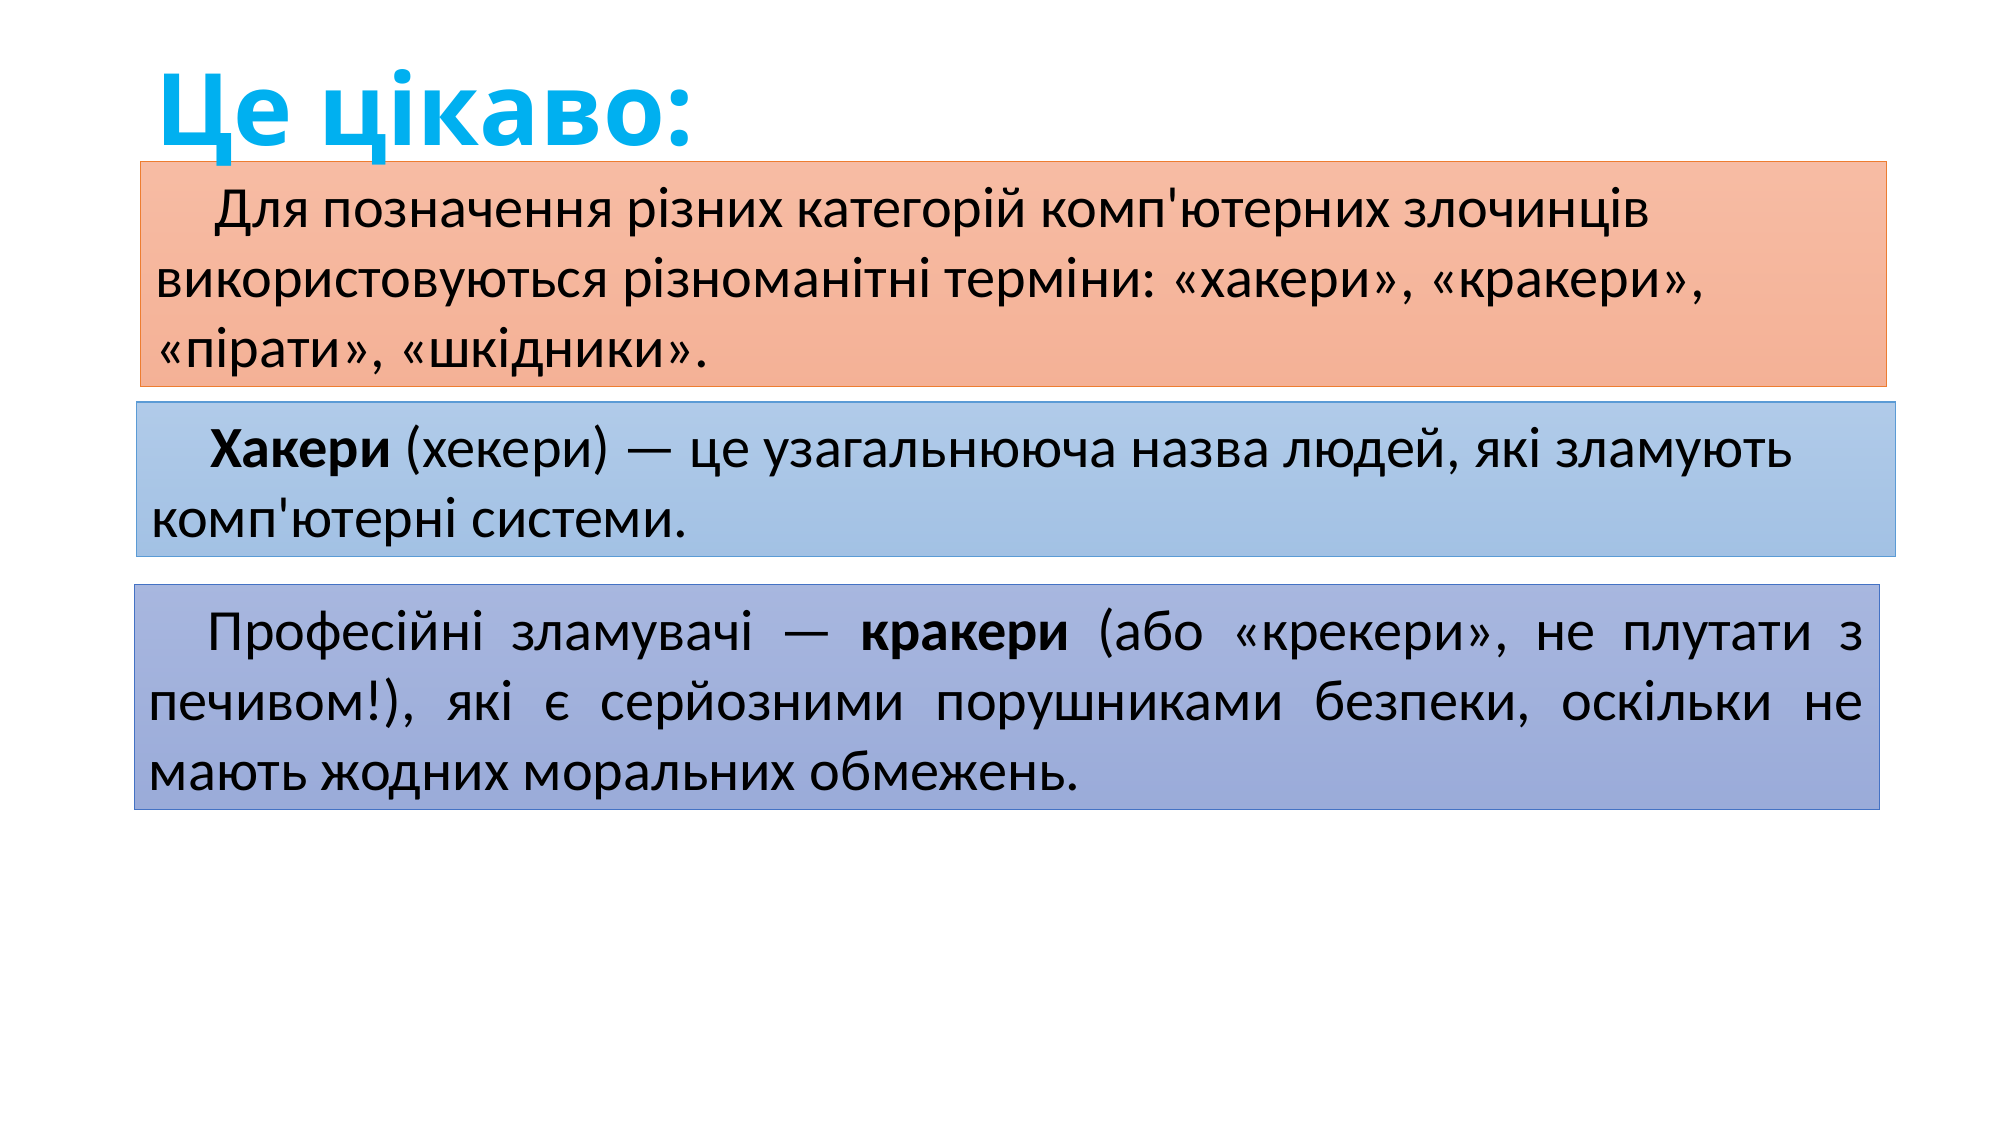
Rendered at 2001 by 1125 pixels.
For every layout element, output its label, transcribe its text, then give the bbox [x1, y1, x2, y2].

text_box Професійні зламувачі — кракери (або «крекери», не плутати з печивом!), які є серйозними порушниками безпеки, оскільки не мають жодних моральних обмежень. [134, 584, 1880, 810]
text_box Для позначення різних категорій комп'ютерних злочинців використовуються різноманітні терміни: «хакери», «кракери», «пірати», «шкідники». [140, 161, 1887, 387]
text_box Хакери (хекери) — це узагальнююча назва людей, які зламують комп'ютерні системи. [136, 401, 1896, 557]
text_box Це цікаво: [140, 37, 1620, 173]
